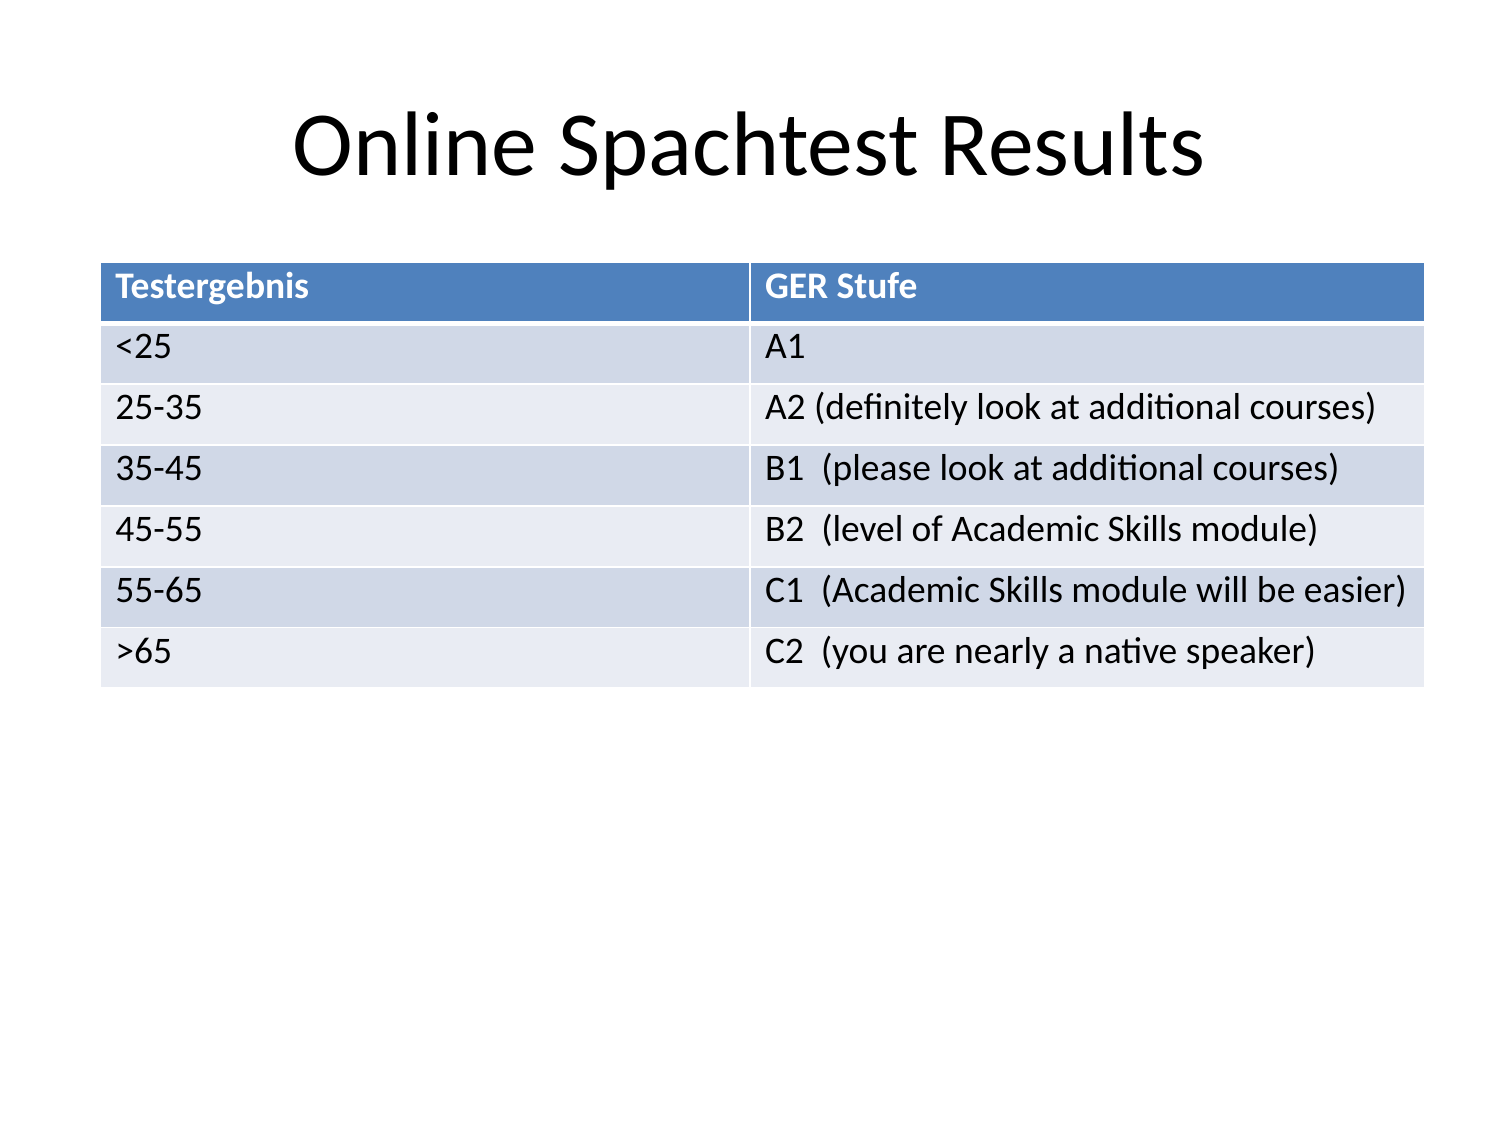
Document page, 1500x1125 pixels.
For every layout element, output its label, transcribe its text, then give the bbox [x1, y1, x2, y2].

table_cell 35-45 [101, 446, 749, 505]
table_cell <25 [101, 326, 749, 383]
table_header GER Stufe [751, 263, 1424, 321]
table_cell C2 (you are nearly a native speaker) [751, 628, 1424, 687]
table_cell >65 [101, 628, 749, 687]
table_cell B2 (level of Academic Skills module) [751, 507, 1424, 566]
table_cell A1 [751, 326, 1424, 383]
table_cell 25-35 [101, 385, 749, 444]
table_cell 45-55 [101, 507, 749, 566]
table_cell A2 (definitely look at additional courses) [751, 385, 1424, 444]
table_cell 55-65 [101, 568, 749, 627]
title Online Spachtest Results [75, 45, 1425, 233]
table_header Testergebnis [101, 263, 749, 321]
table_cell B1 (please look at additional courses) [751, 446, 1424, 505]
table_cell C1 (Academic Skills module will be easier) [751, 568, 1424, 627]
